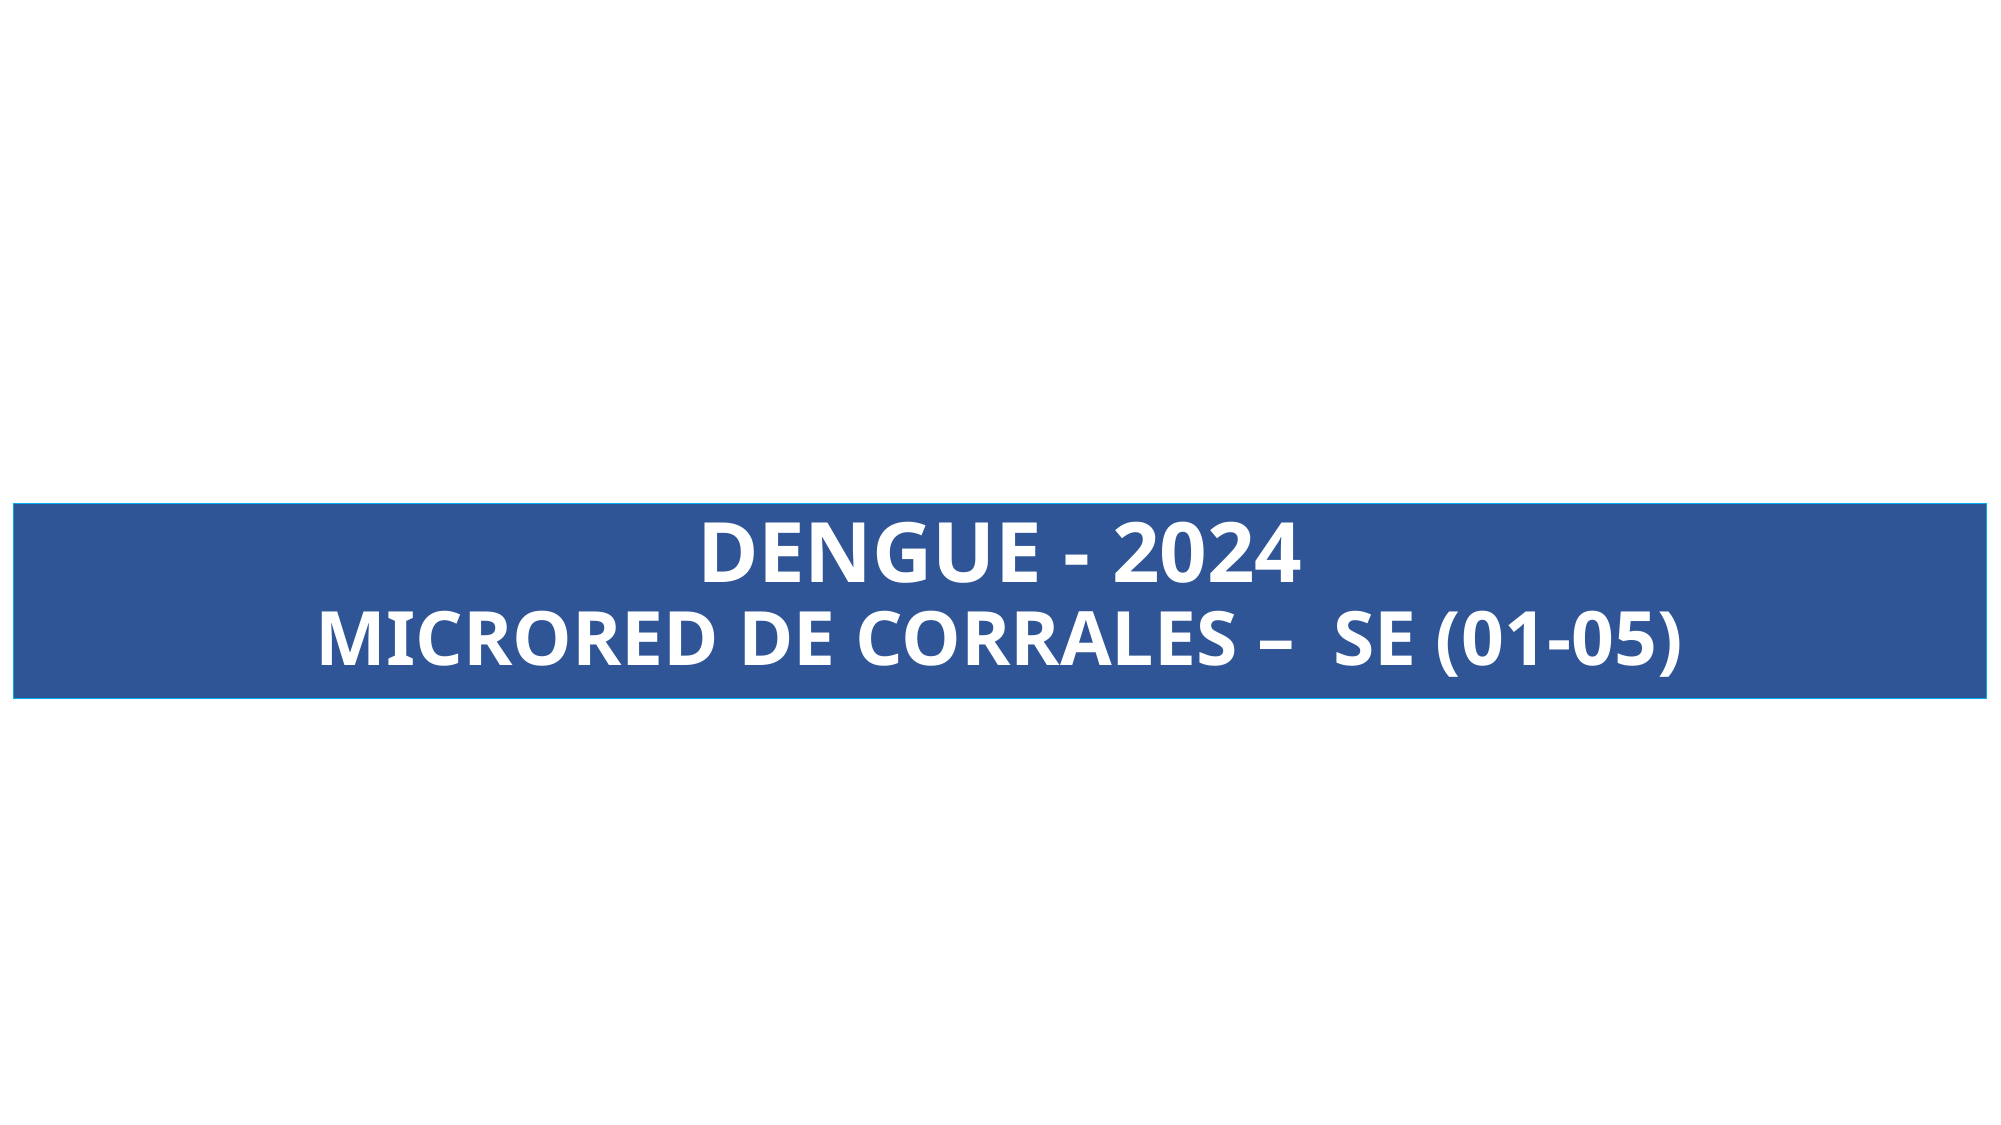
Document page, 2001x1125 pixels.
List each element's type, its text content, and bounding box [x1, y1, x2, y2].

text_box DENGUE - 2024 MICRORED DE CORRALES – SE (01-05) [13, 503, 1987, 699]
